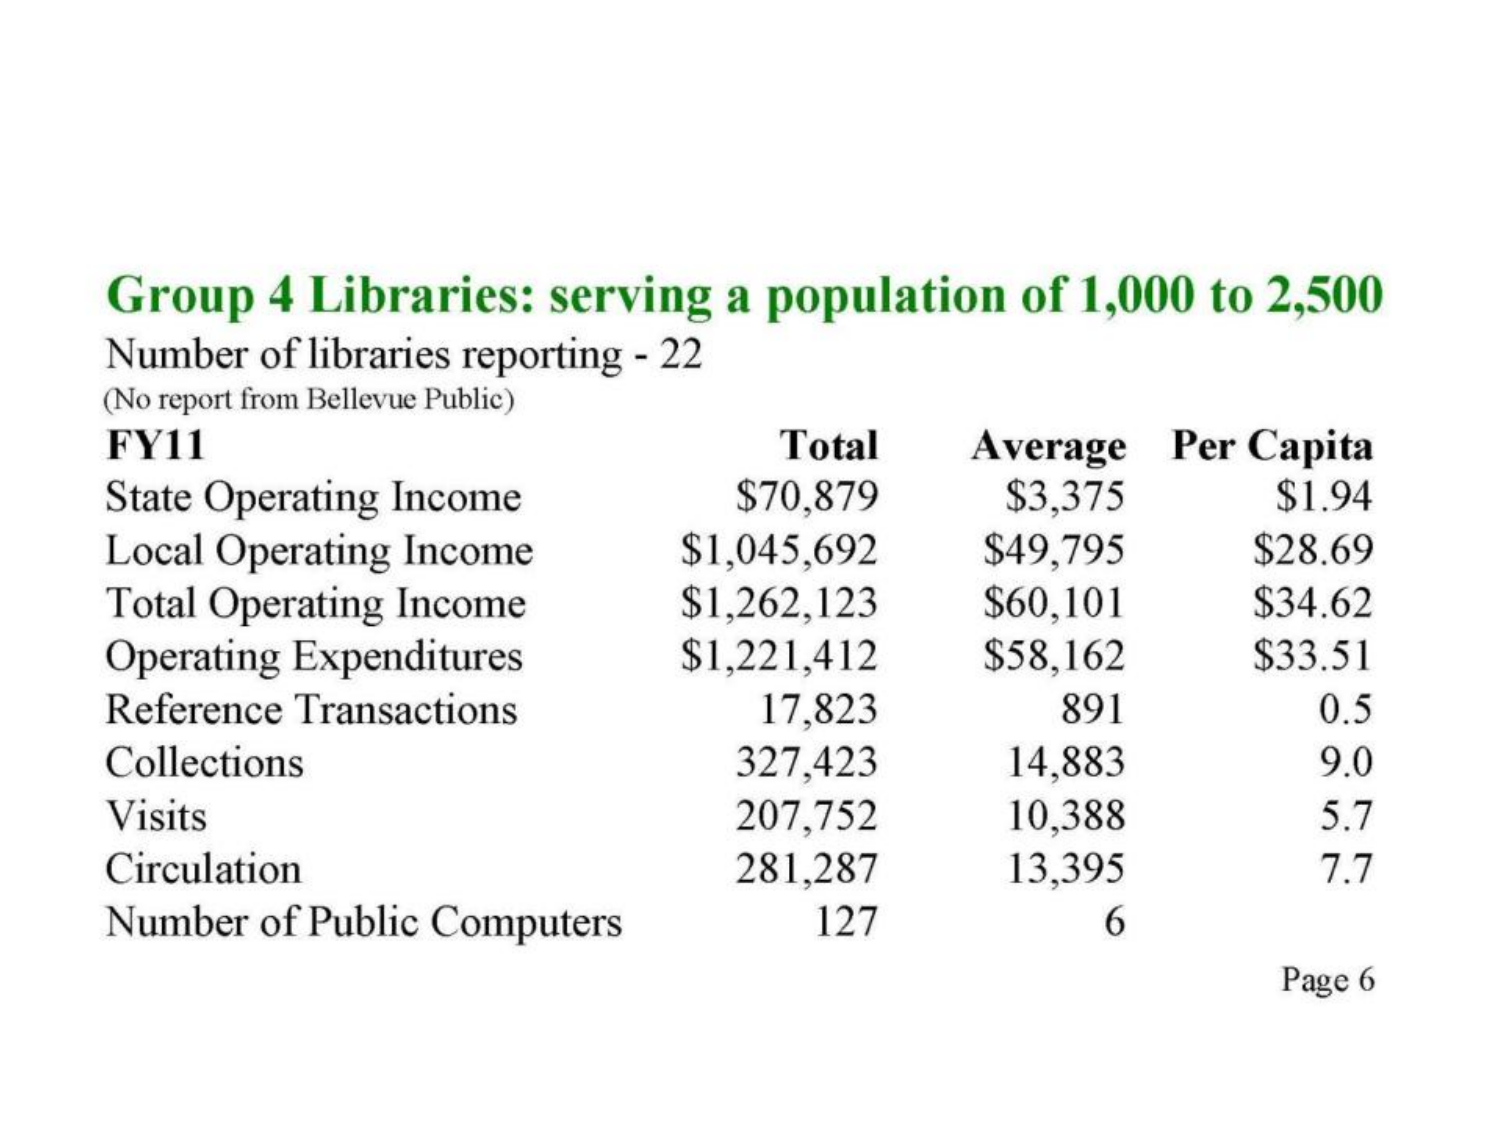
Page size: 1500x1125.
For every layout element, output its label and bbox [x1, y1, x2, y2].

picture [62, 140, 1417, 1013]
